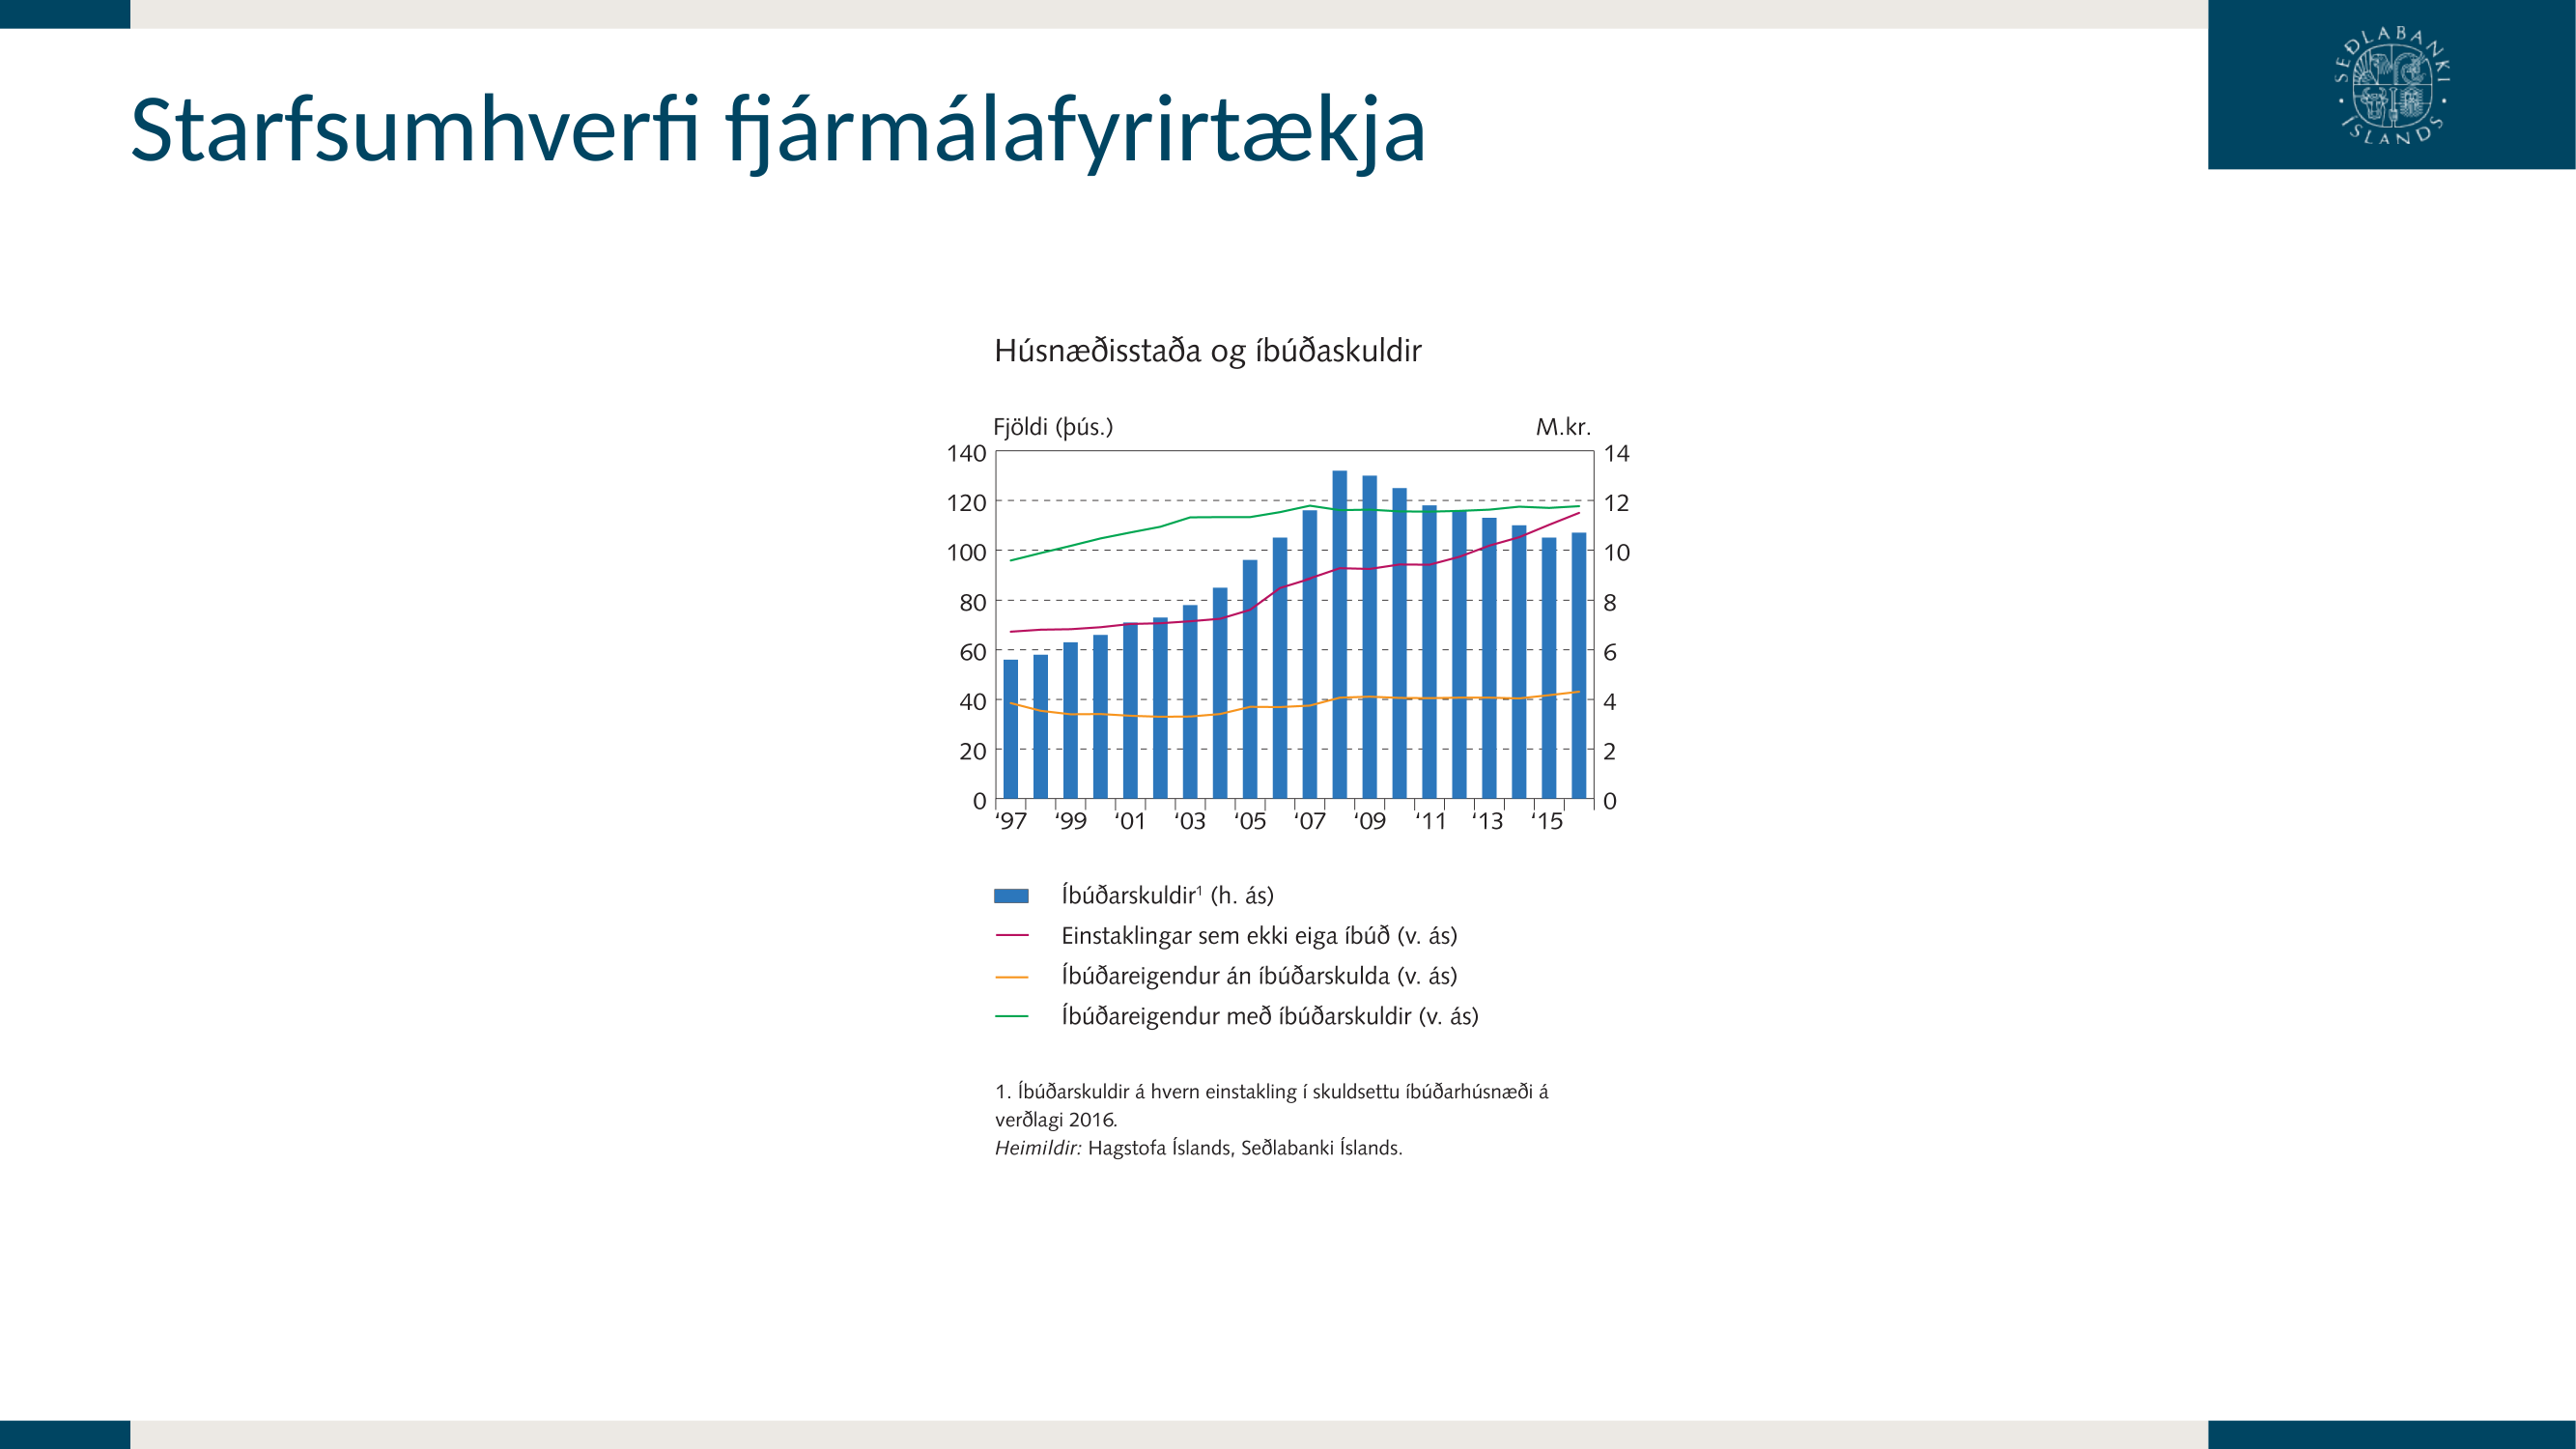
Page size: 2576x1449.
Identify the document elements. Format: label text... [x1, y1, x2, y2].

title Starfsumhverfi fjármálafyrirtækja [129, 86, 2178, 290]
picture [945, 289, 1630, 1160]
